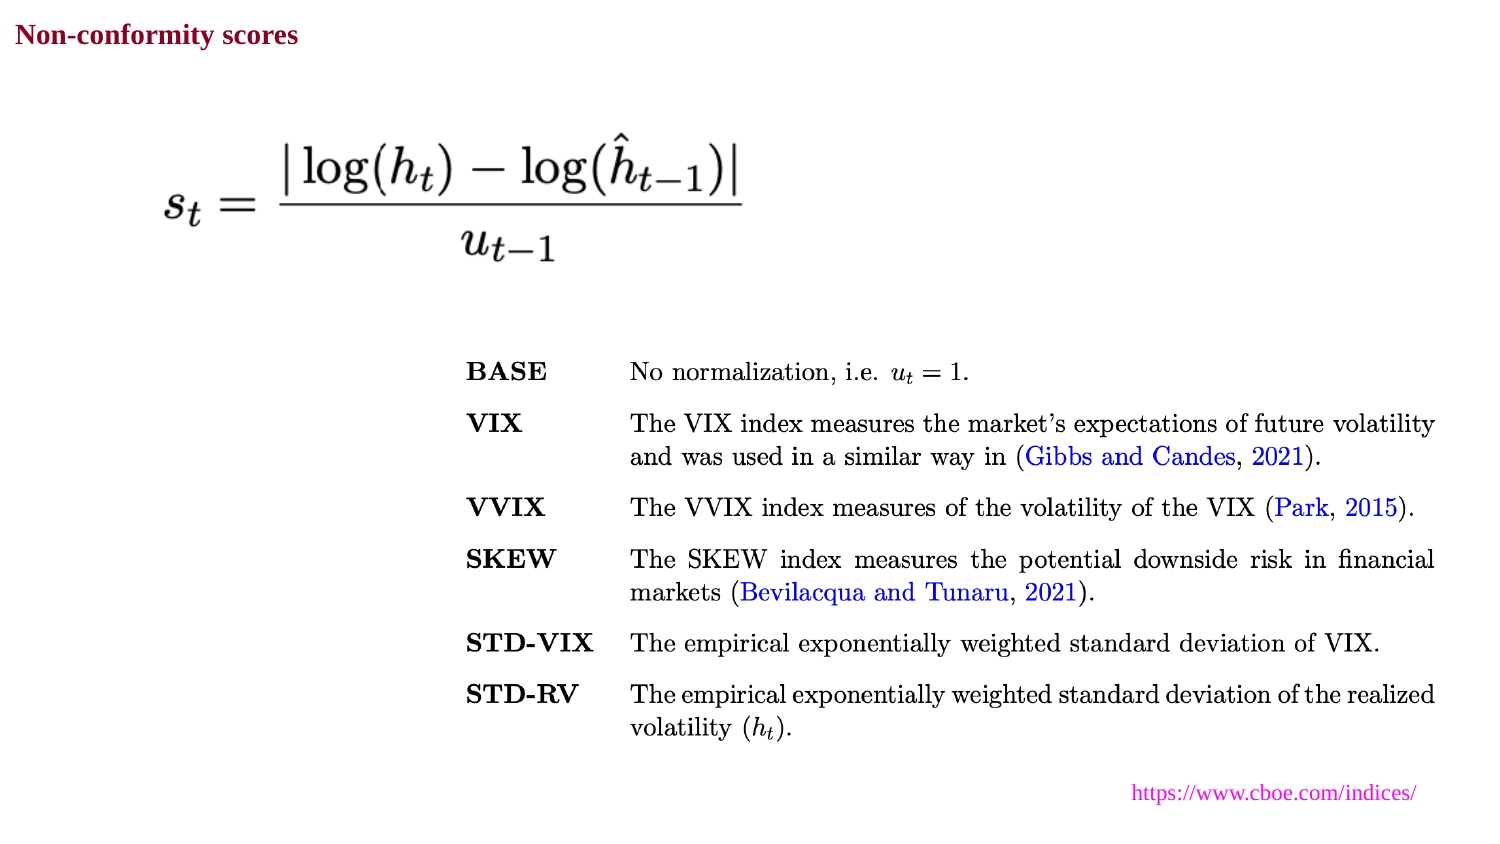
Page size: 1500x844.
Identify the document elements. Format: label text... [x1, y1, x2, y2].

text_box https://www.cboe.com/indices/ [1116, 770, 1490, 813]
picture [138, 116, 751, 280]
picture [451, 347, 1462, 744]
text_box Non-conformity scores [0, 0, 1442, 65]
